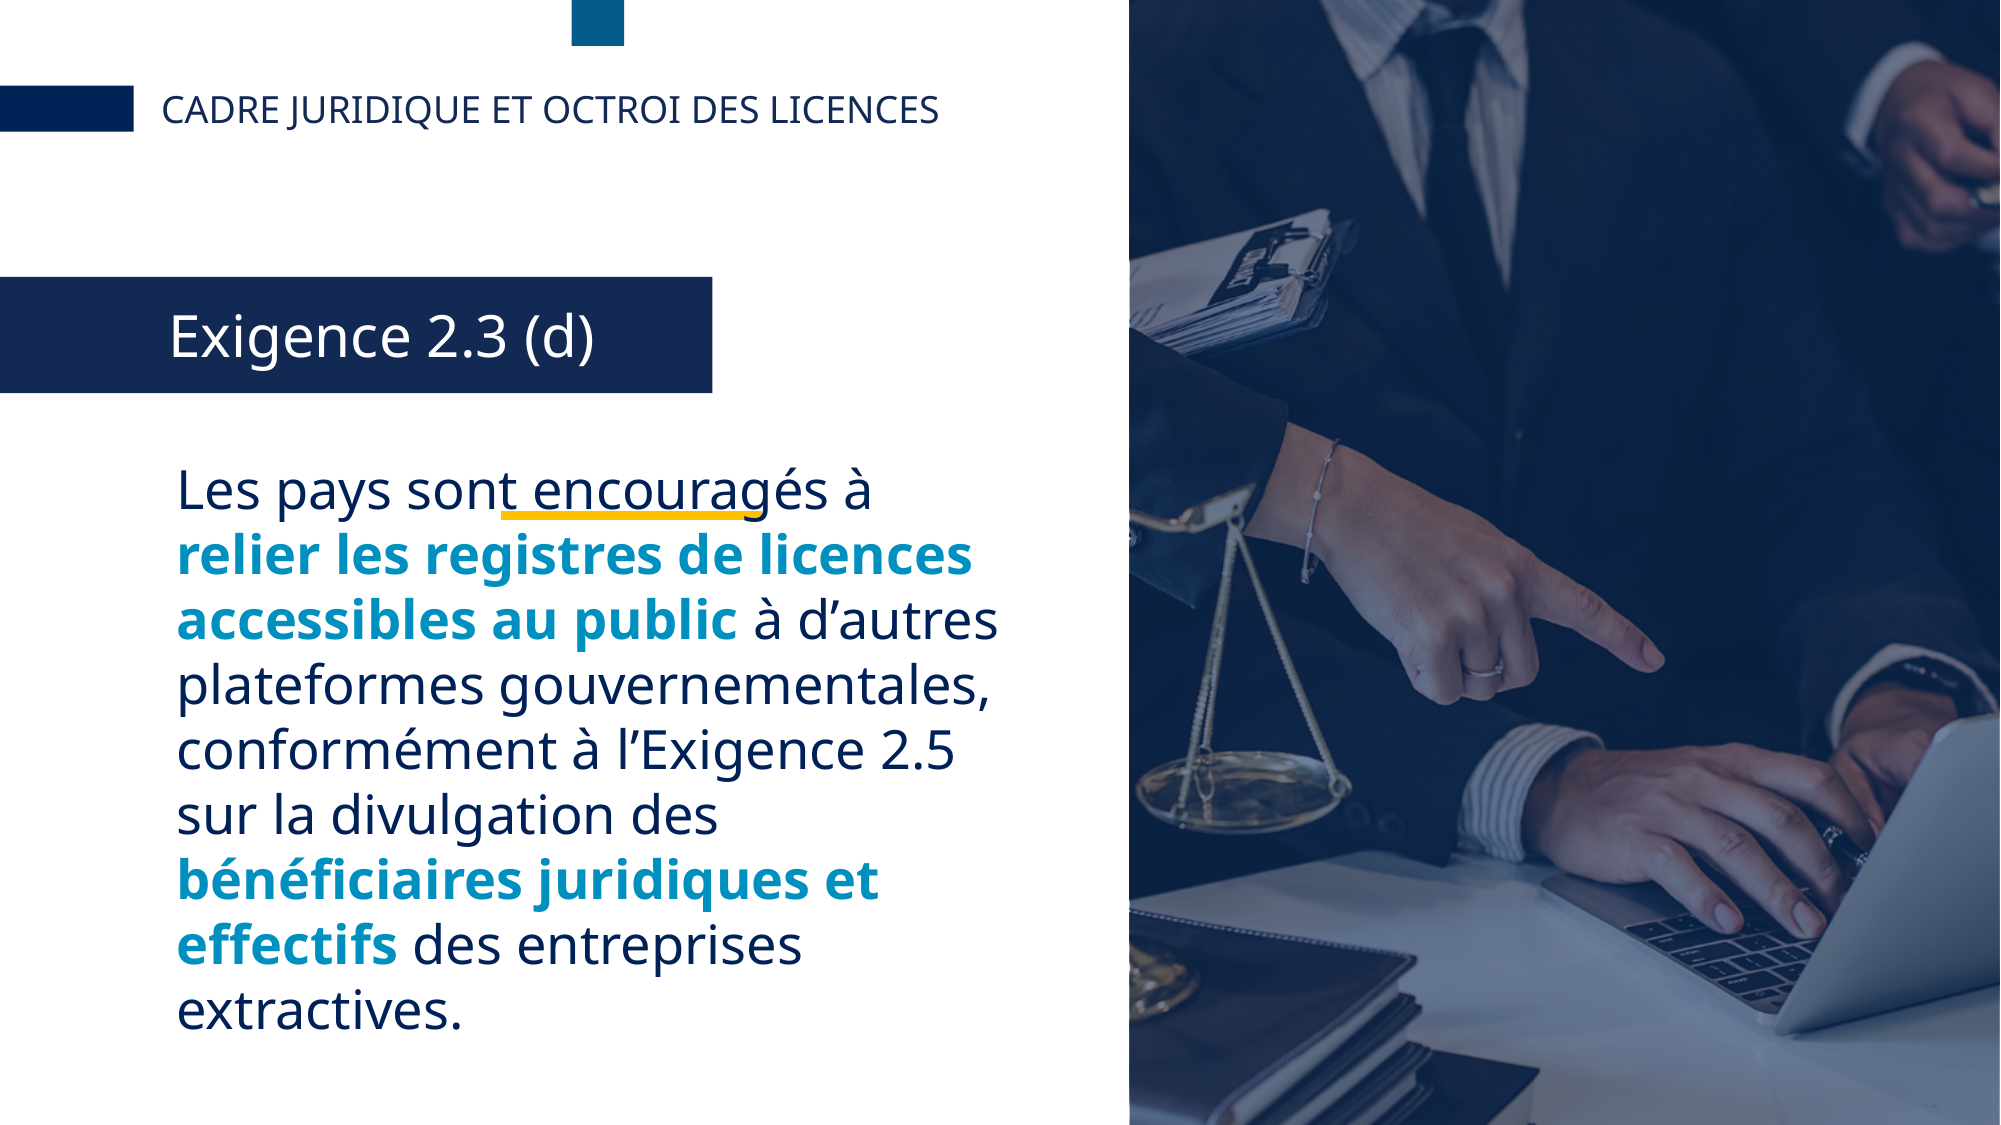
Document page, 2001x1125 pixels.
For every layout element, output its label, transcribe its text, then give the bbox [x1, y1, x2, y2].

text_box [0, 274, 715, 396]
text_box Les pays sont encouragés à relier les registres de licences accessibles au public à d’autres plateformes gouvernementales, conformément à l’Exigence 2.5 sur la divulgation des bénéficiaires juridiques et effectifs des entreprises extractives. [161, 447, 1032, 1048]
list CADRE JURIDIQUE ET OCTROI DES LICENCES [145, 82, 1028, 150]
picture [1128, 0, 2000, 1125]
text_box Exigence 2.3 (d) [153, 292, 800, 377]
